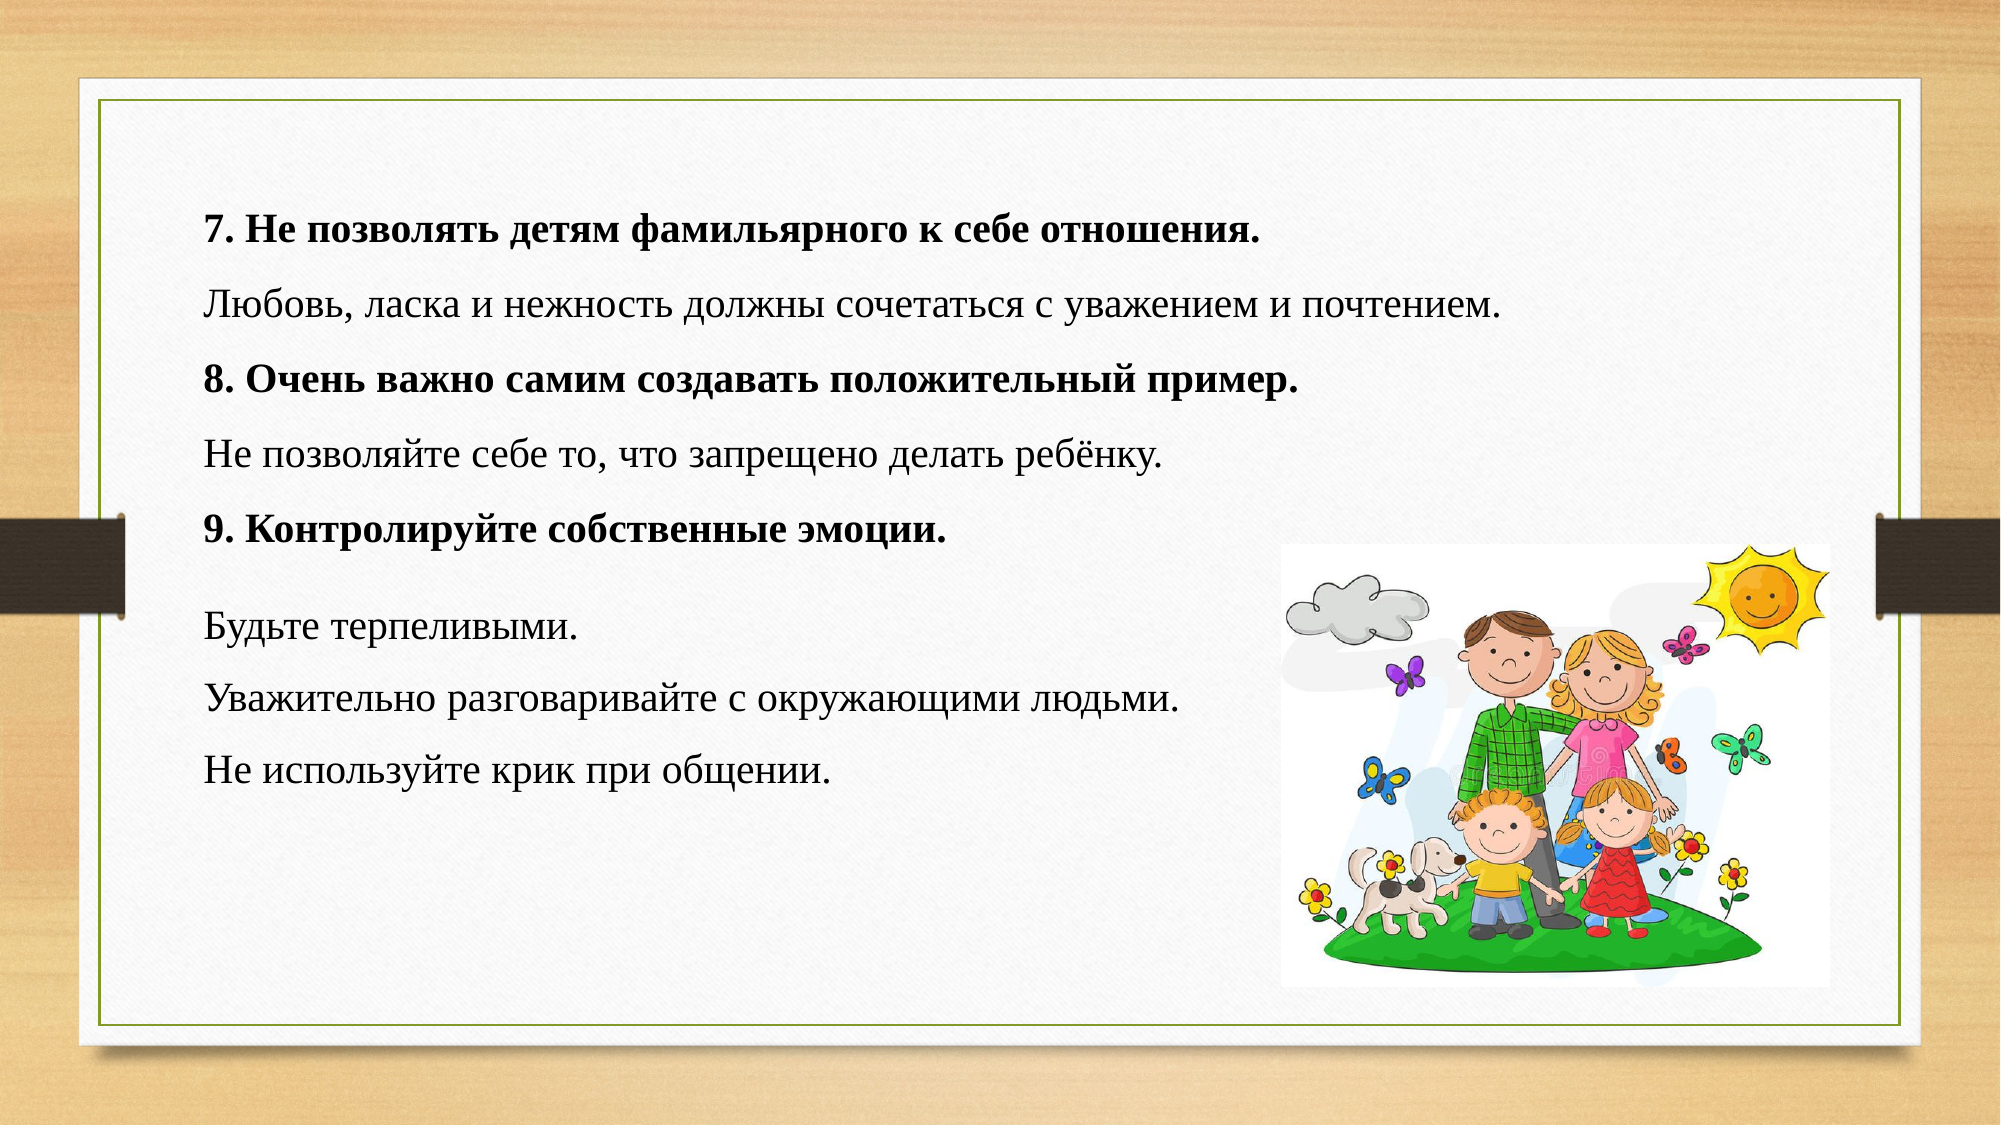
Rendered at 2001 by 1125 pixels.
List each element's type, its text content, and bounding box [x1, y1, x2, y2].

picture [0, 0, 2001, 1125]
text_box 7. Не позволять детям фамильярного к себе отношения. Любовь, ласка и нежность должны сочетаться с уважением и почтением. 8. Очень важно самим создавать положительный пример. Не позволяйте себе то, что запрещено делать ребёнку. 9. Контролируйте собственные эмоции. Будьте терпеливыми. Уважительно разговаривайте с окружающими людьми. Не используйте крик при общении. [188, 168, 1830, 956]
